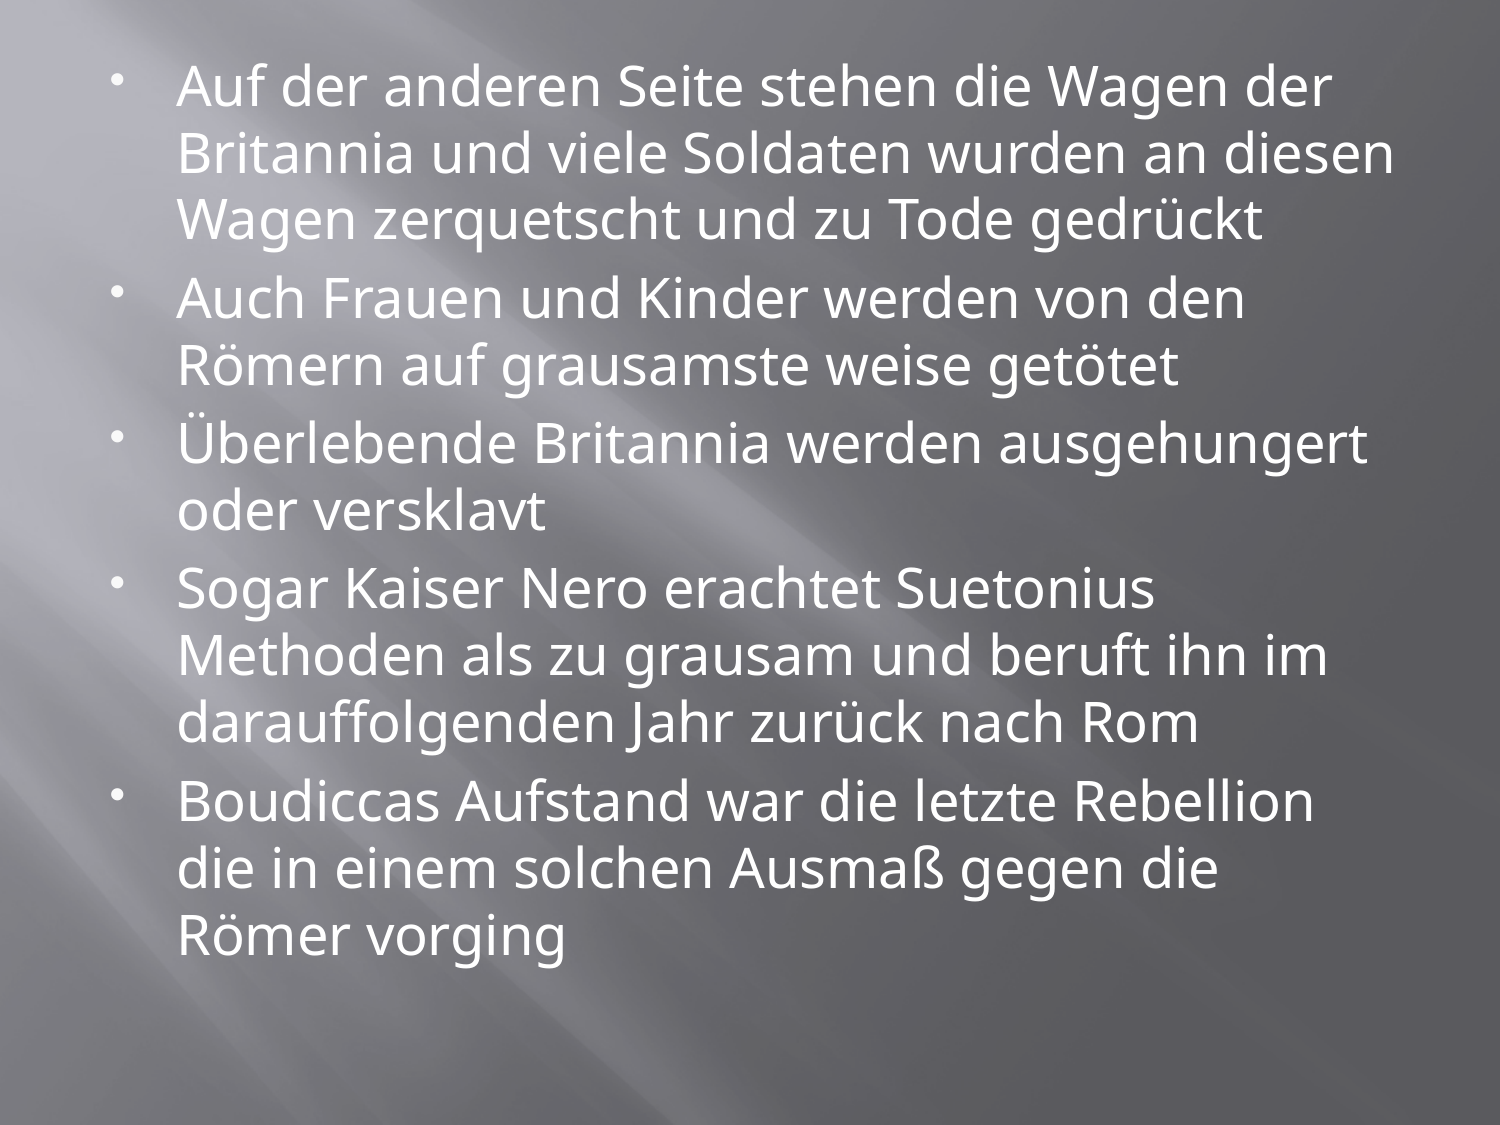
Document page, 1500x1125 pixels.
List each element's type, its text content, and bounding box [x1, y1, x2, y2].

list Auf der anderen Seite stehen die Wagen der Britannia und viele Soldaten wurden an diesen Wagen zerquetscht und zu Tode gedrückt Auch Frauen und Kinder werden von den Römern auf grausamste weise getötet Überlebende Britannia werden ausgehungert oder versklavt Sogar Kaiser Nero erachtet Suetonius Methoden als zu grausam und beruft ihn im darauffolgenden Jahr zurück nach Rom Boudiccas Aufstand war die letzte Rebellion die in einem solchen Ausmaß gegen die Römer vorging [75, 42, 1425, 1035]
